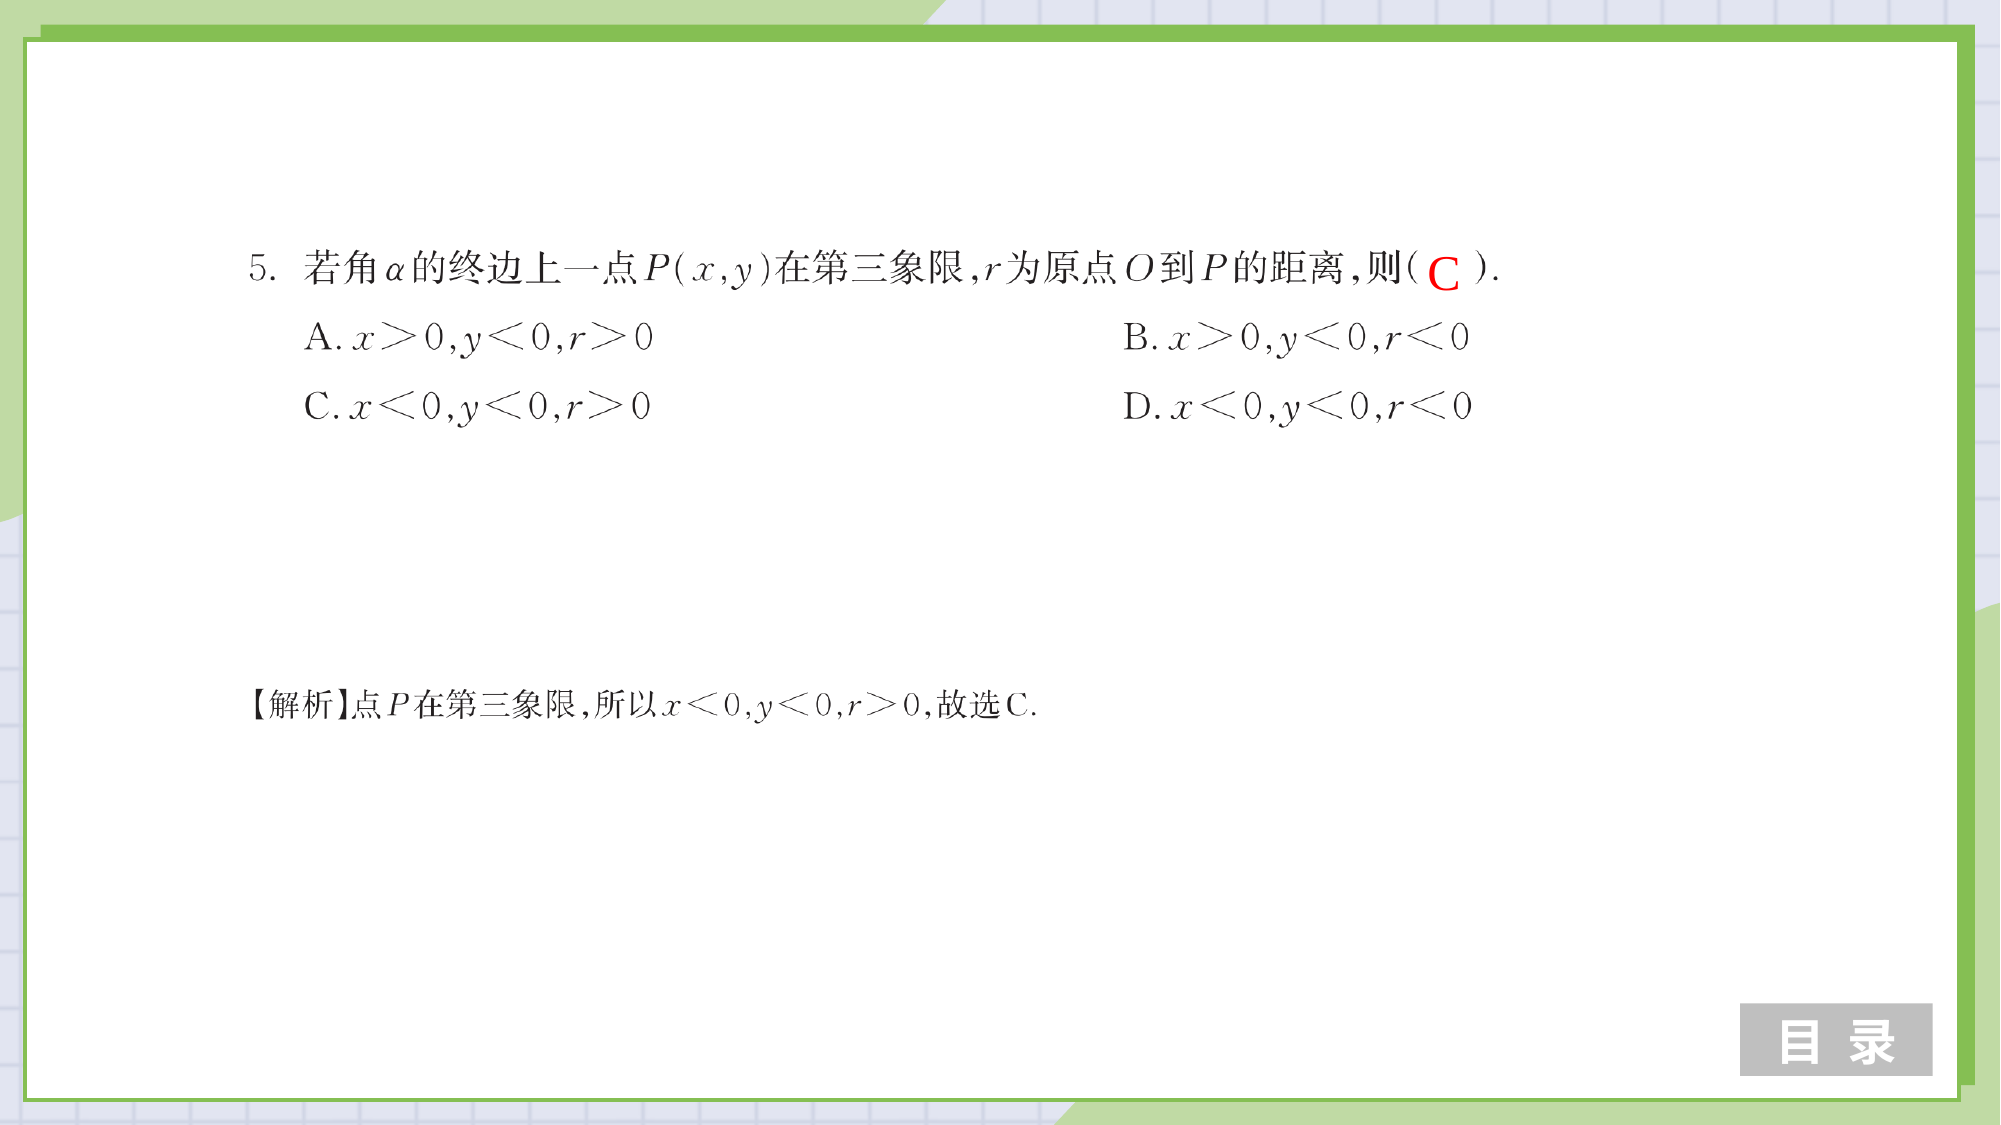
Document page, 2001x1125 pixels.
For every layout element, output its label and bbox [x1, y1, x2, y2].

picture [925, 0, 2000, 611]
picture [235, 233, 1765, 438]
picture [0, 515, 1074, 1125]
picture [244, 676, 1205, 731]
